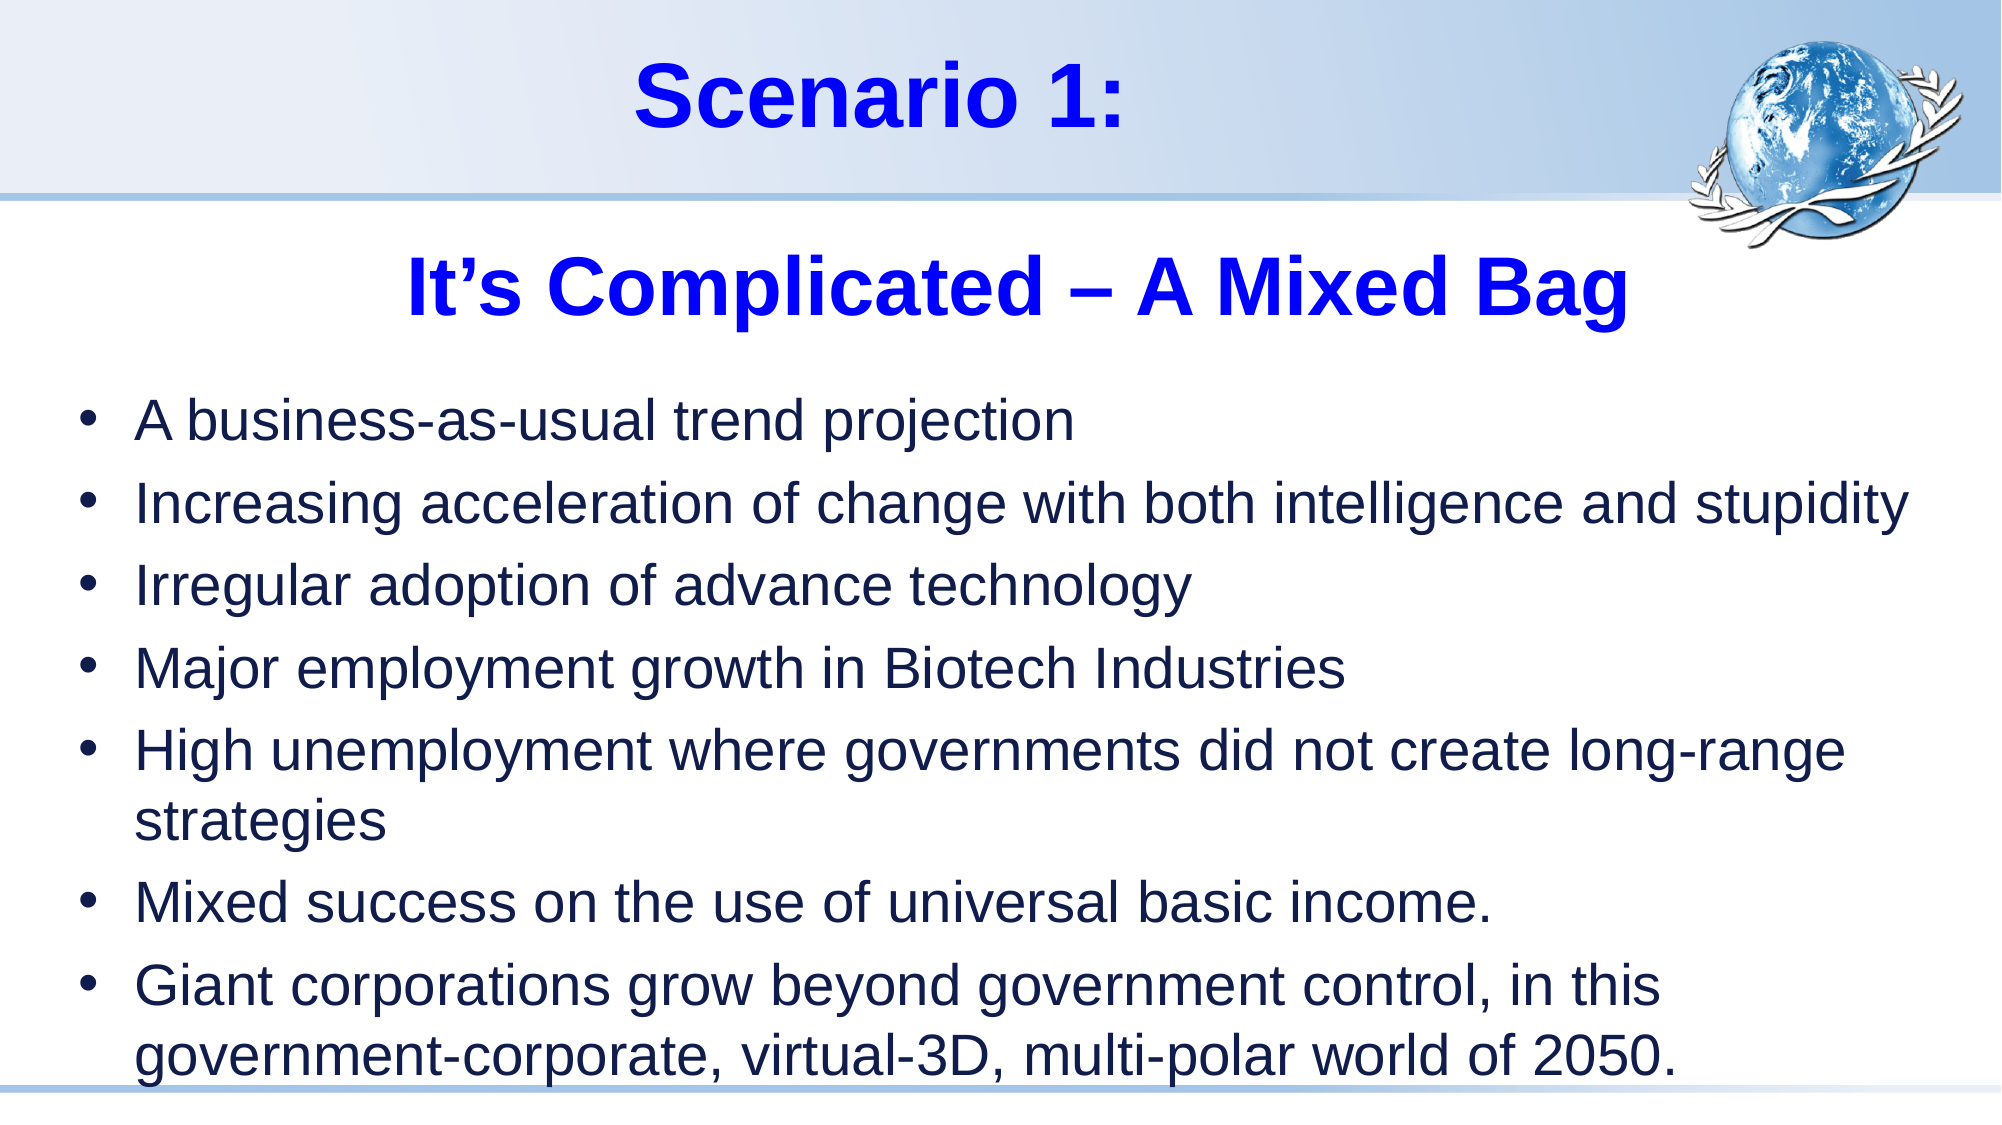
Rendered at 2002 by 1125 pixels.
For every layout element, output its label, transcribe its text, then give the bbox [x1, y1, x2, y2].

list It’s Complicated – A Mixed Bag A business-as-usual trend projection Increasing acceleration of change with both intelligence and stupidity Irregular adoption of advance technology Major employment growth in Biotech Industries High unemployment where governments did not create long-range strategies Mixed success on the use of universal basic income. Giant corporations grow beyond government control, in this government-corporate, virtual-3D, multi-polar world of 2050. [63, 224, 1975, 1075]
title Scenario 1: [0, 24, 1688, 154]
picture [0, 0, 2001, 1125]
